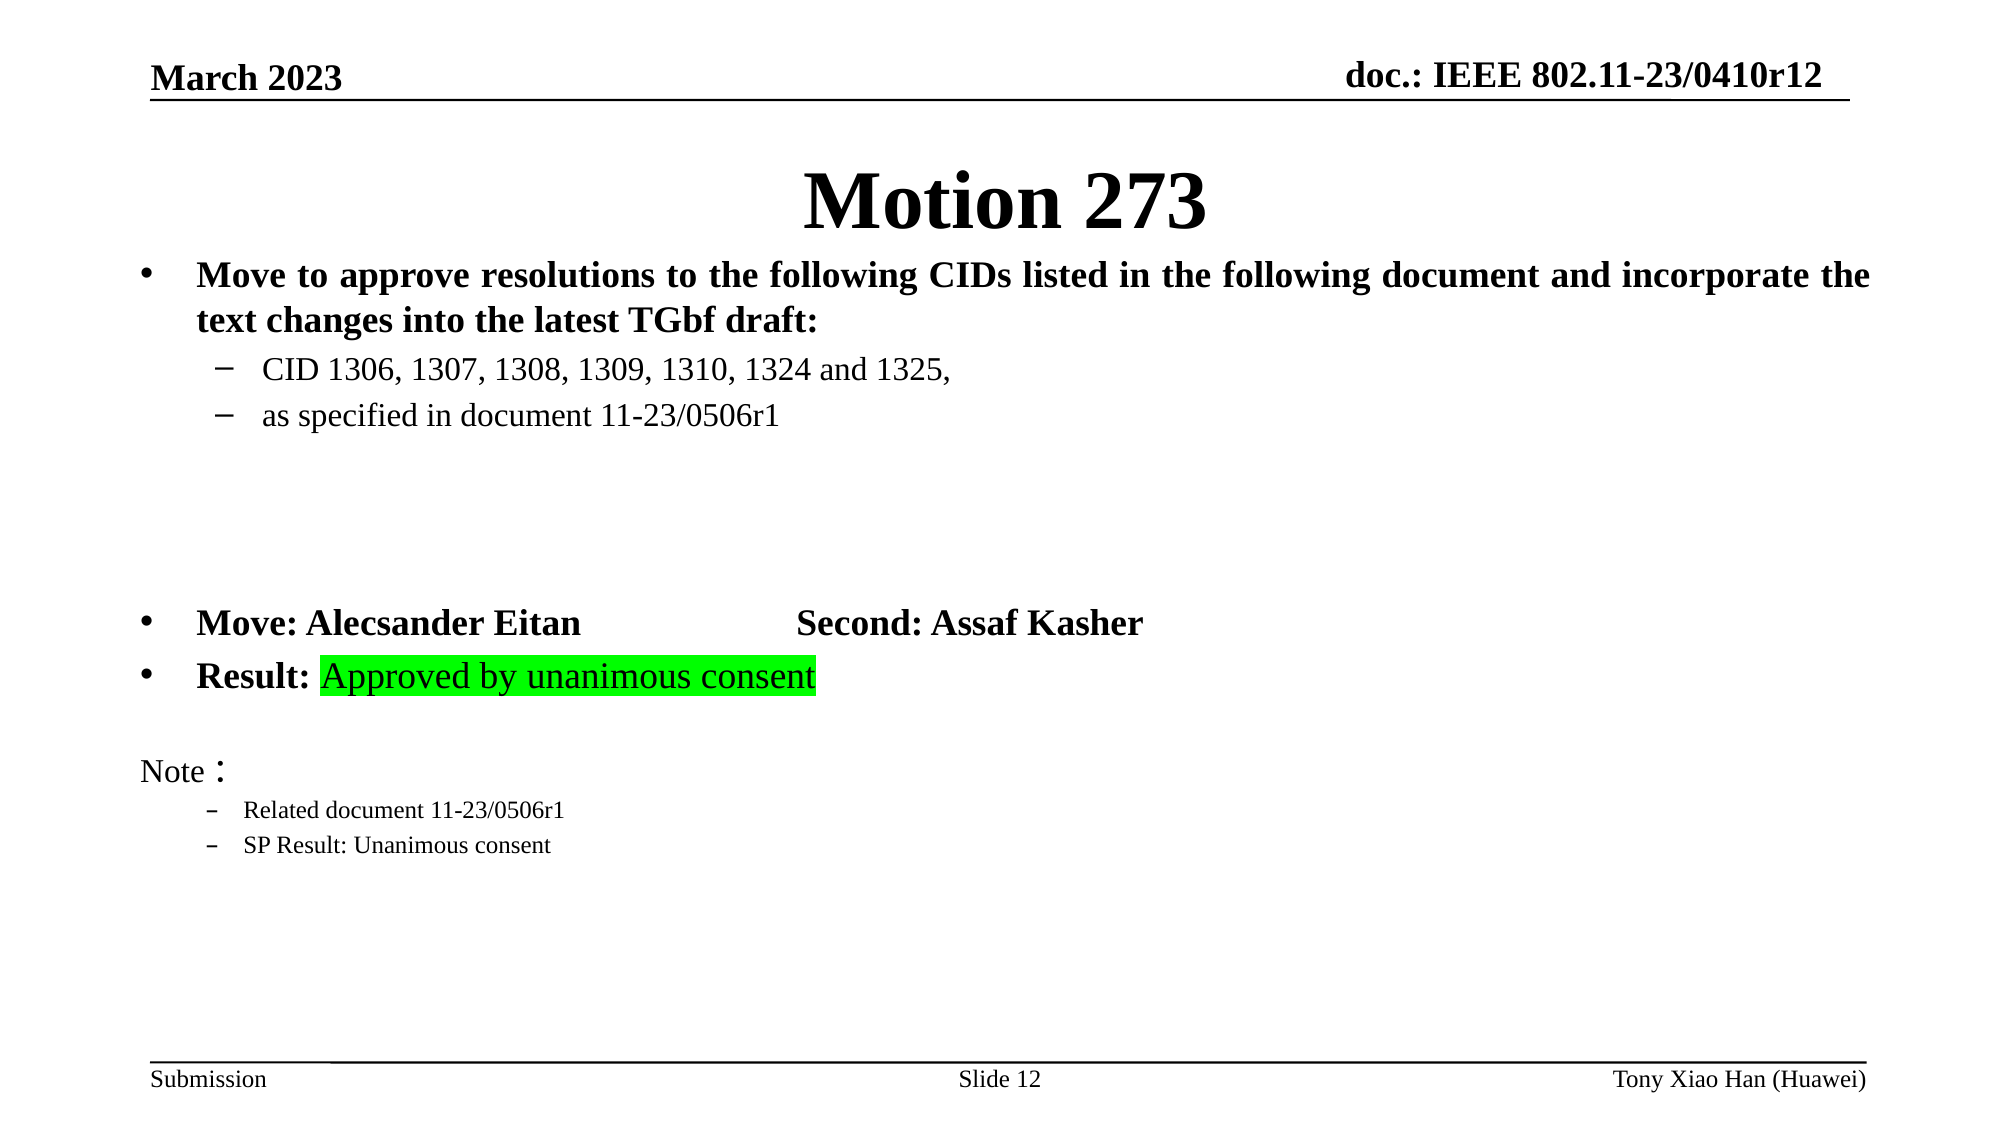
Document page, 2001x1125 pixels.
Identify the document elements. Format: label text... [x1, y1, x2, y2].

text_box Motion 273 [368, 137, 1644, 212]
text_box Move to approve resolutions to the following CIDs listed in the following document and incorporate the text changes into the latest TGbf draft: CID 1306, 1307, 1308, 1309, 1310, 1324 and 1325, as specified in document 11-23/0506r1 Move: Alecsander Eitan Second: Assaf Kasher Result: Approved by unanimous consent Note： Related document 11-23/0506r1 SP Result: Unanimous consent [125, 212, 1888, 900]
